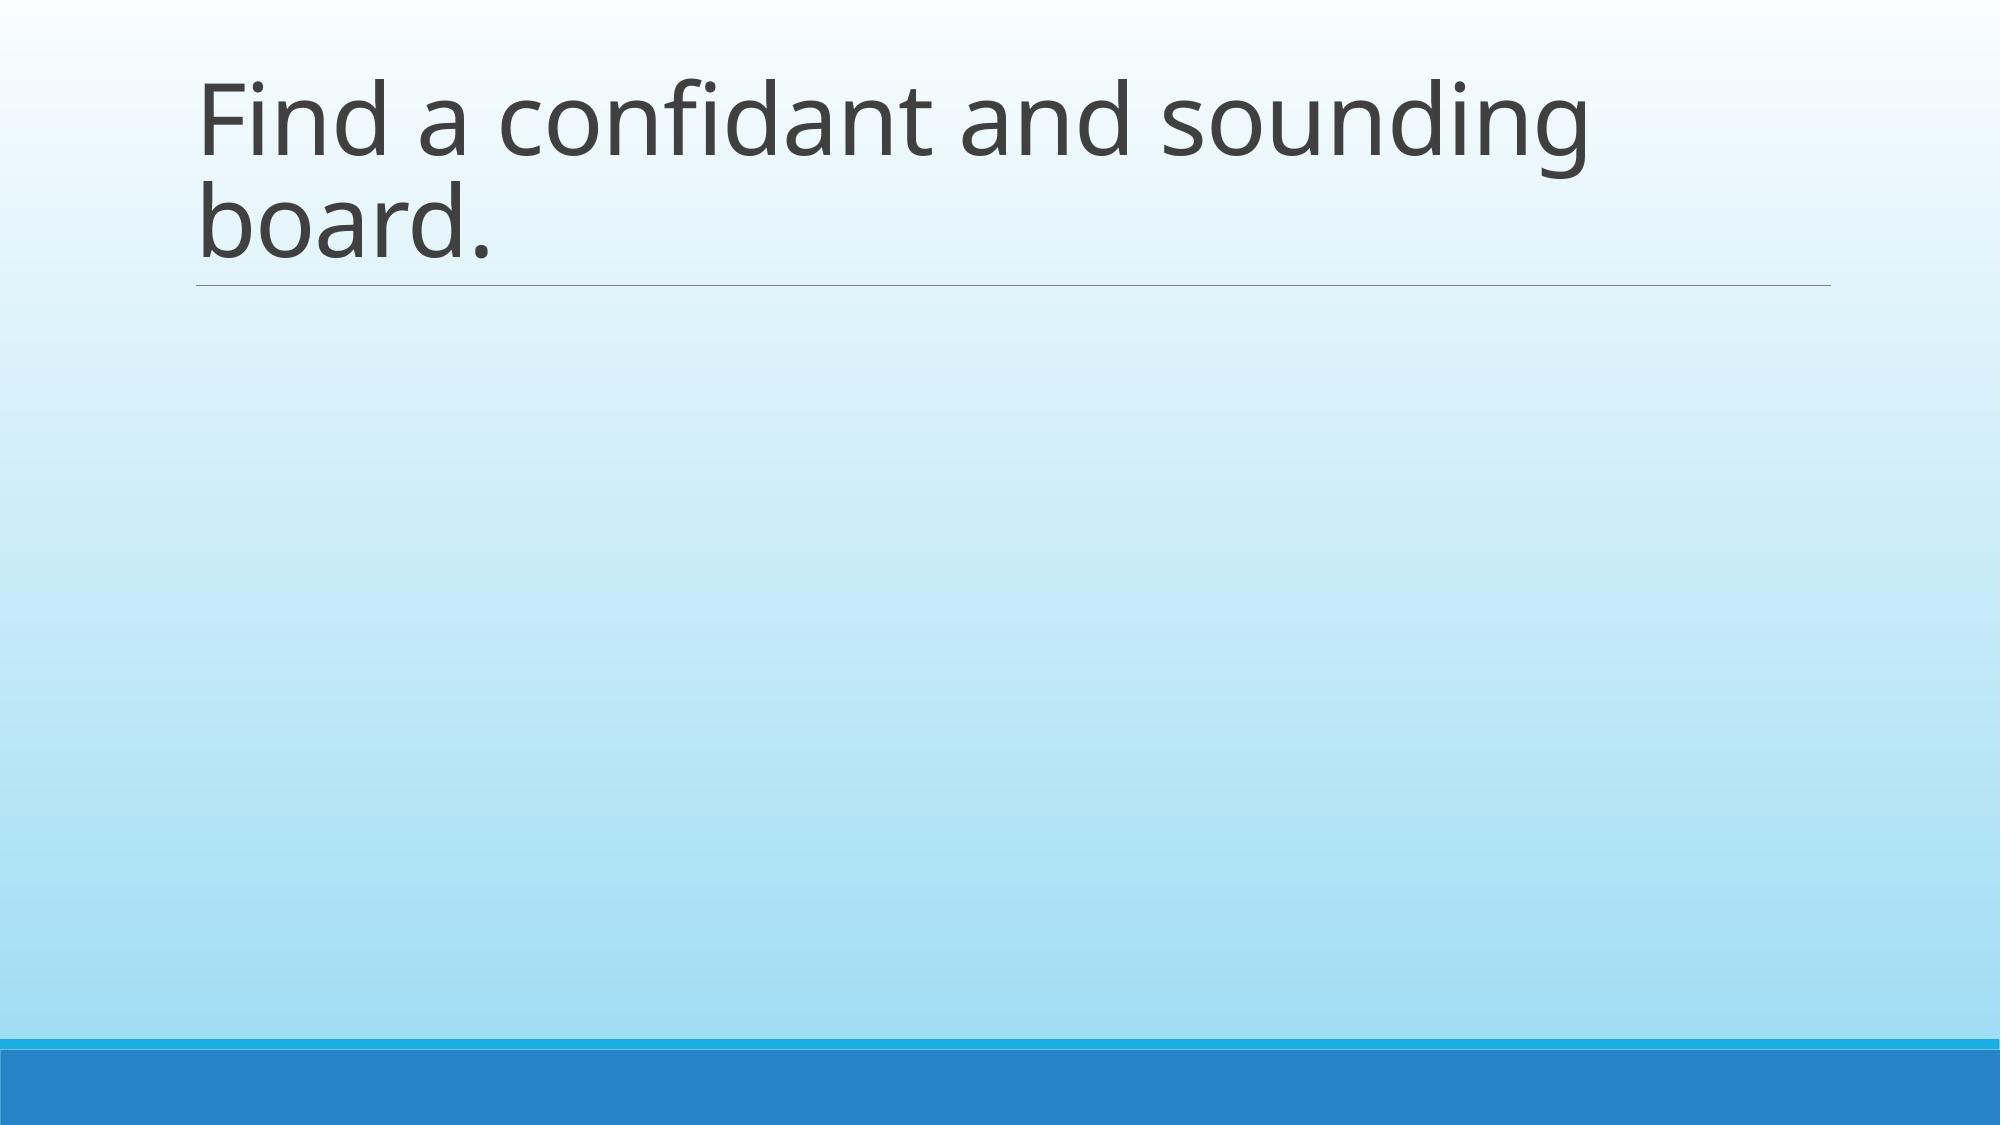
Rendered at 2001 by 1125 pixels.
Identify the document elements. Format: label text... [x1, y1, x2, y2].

title Find a confidant and sounding board. [180, 47, 1830, 285]
